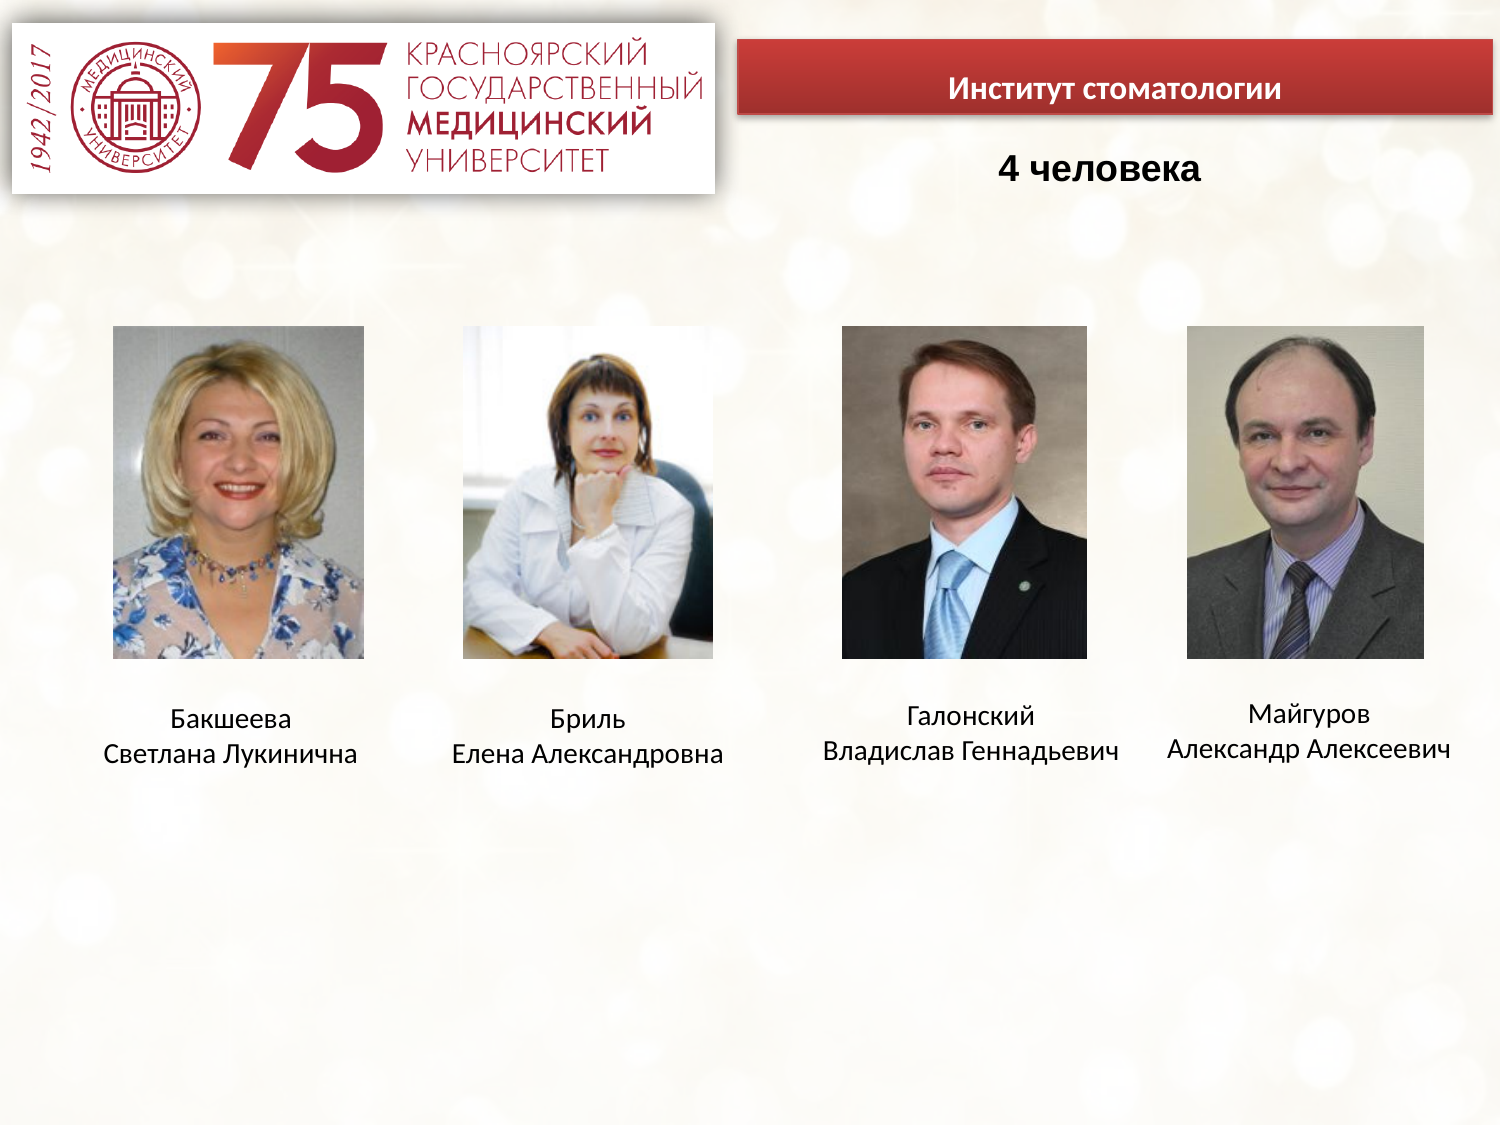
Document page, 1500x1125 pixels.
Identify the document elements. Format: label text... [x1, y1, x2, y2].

picture [841, 326, 1087, 660]
picture [462, 326, 713, 660]
text_box Бакшеева Светлана Лукинична [88, 692, 374, 777]
text_box Бриль Елена Александровна [436, 691, 739, 777]
picture [113, 326, 364, 660]
picture [12, 23, 715, 194]
text_box Майгуров Александр Алексеевич [1151, 686, 1467, 772]
picture [1187, 326, 1425, 660]
text_box Галонский Владислав Геннадьевич [802, 689, 1140, 774]
text_box Институт стоматологии [737, 39, 1493, 115]
text_box 4 человека [983, 136, 1217, 197]
